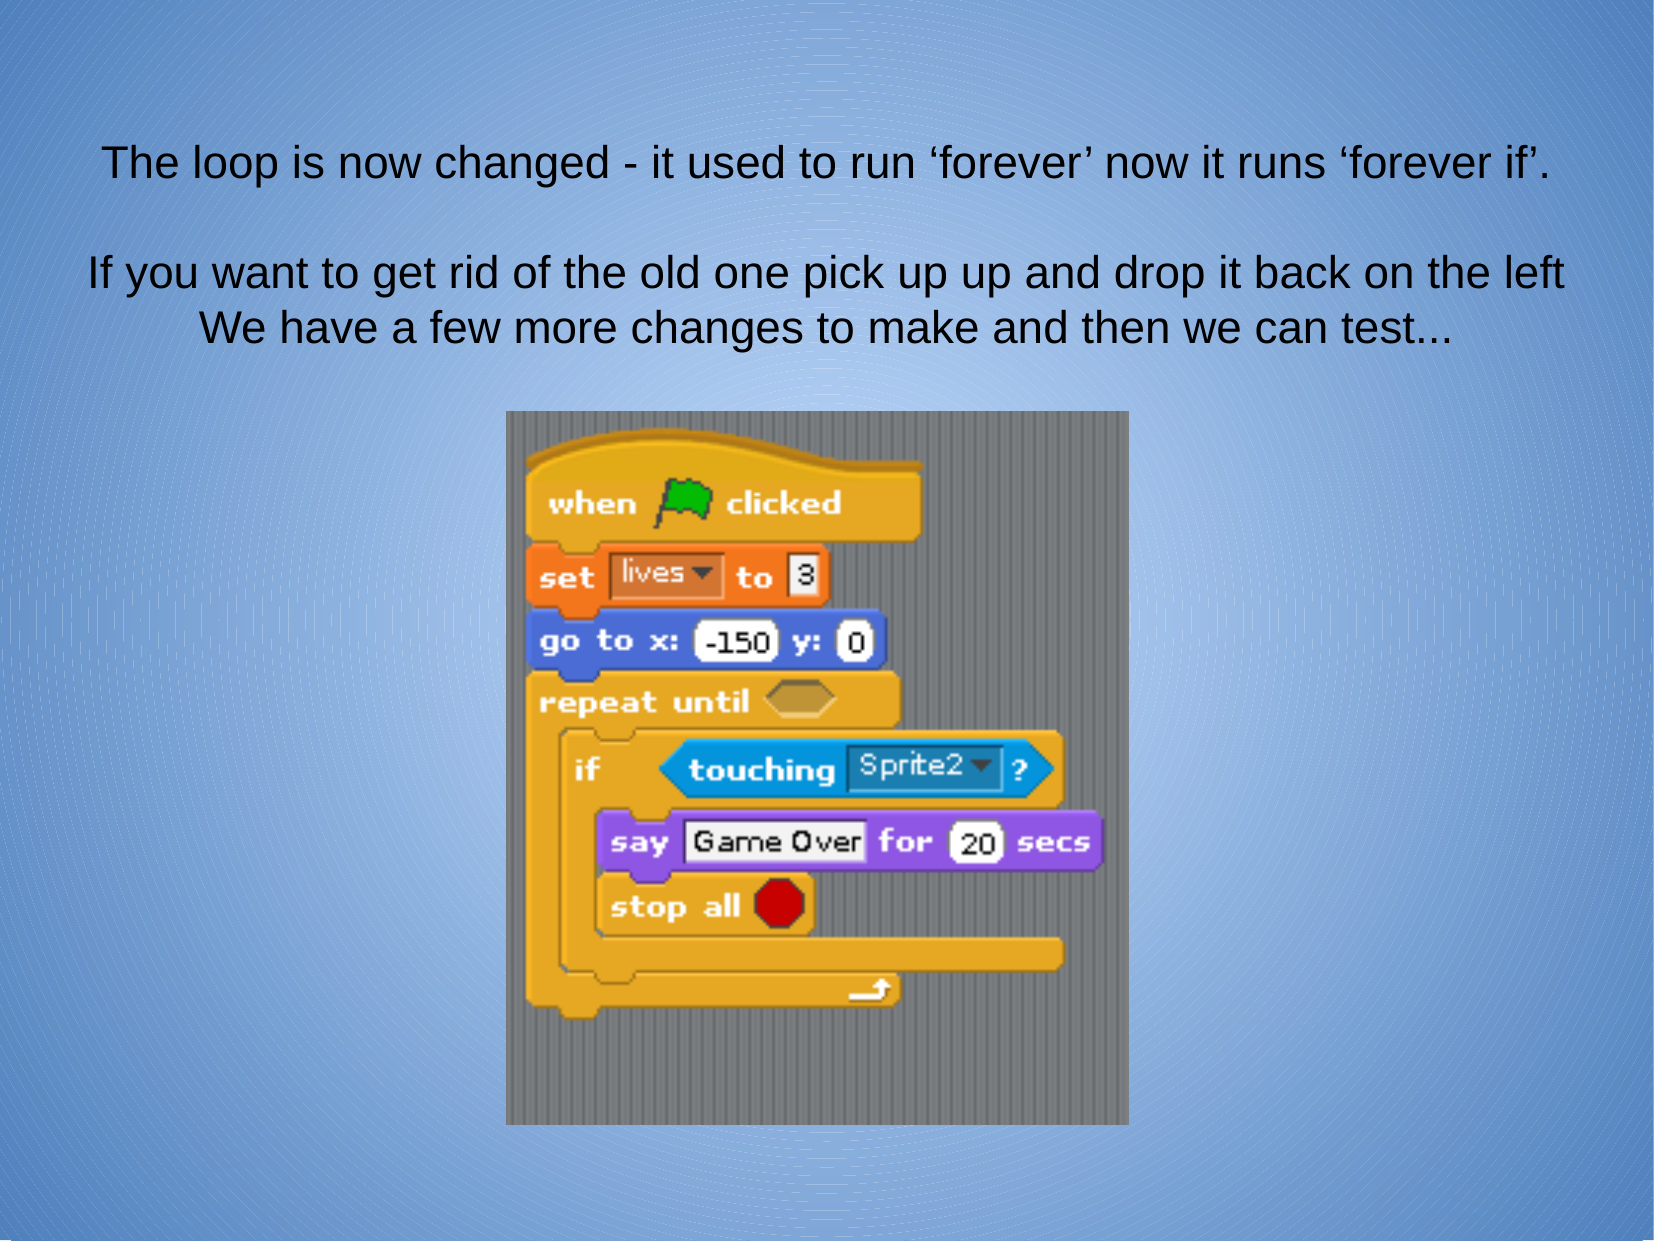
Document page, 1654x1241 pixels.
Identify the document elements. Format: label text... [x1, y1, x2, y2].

picture [505, 410, 1129, 1126]
text_box The loop is now changed - it used to run ‘forever’ now it runs ‘forever if’. If you want to get rid of the old one pick up up and drop it back on the left We have a few more changes to make and then we can test... [82, 49, 1571, 435]
